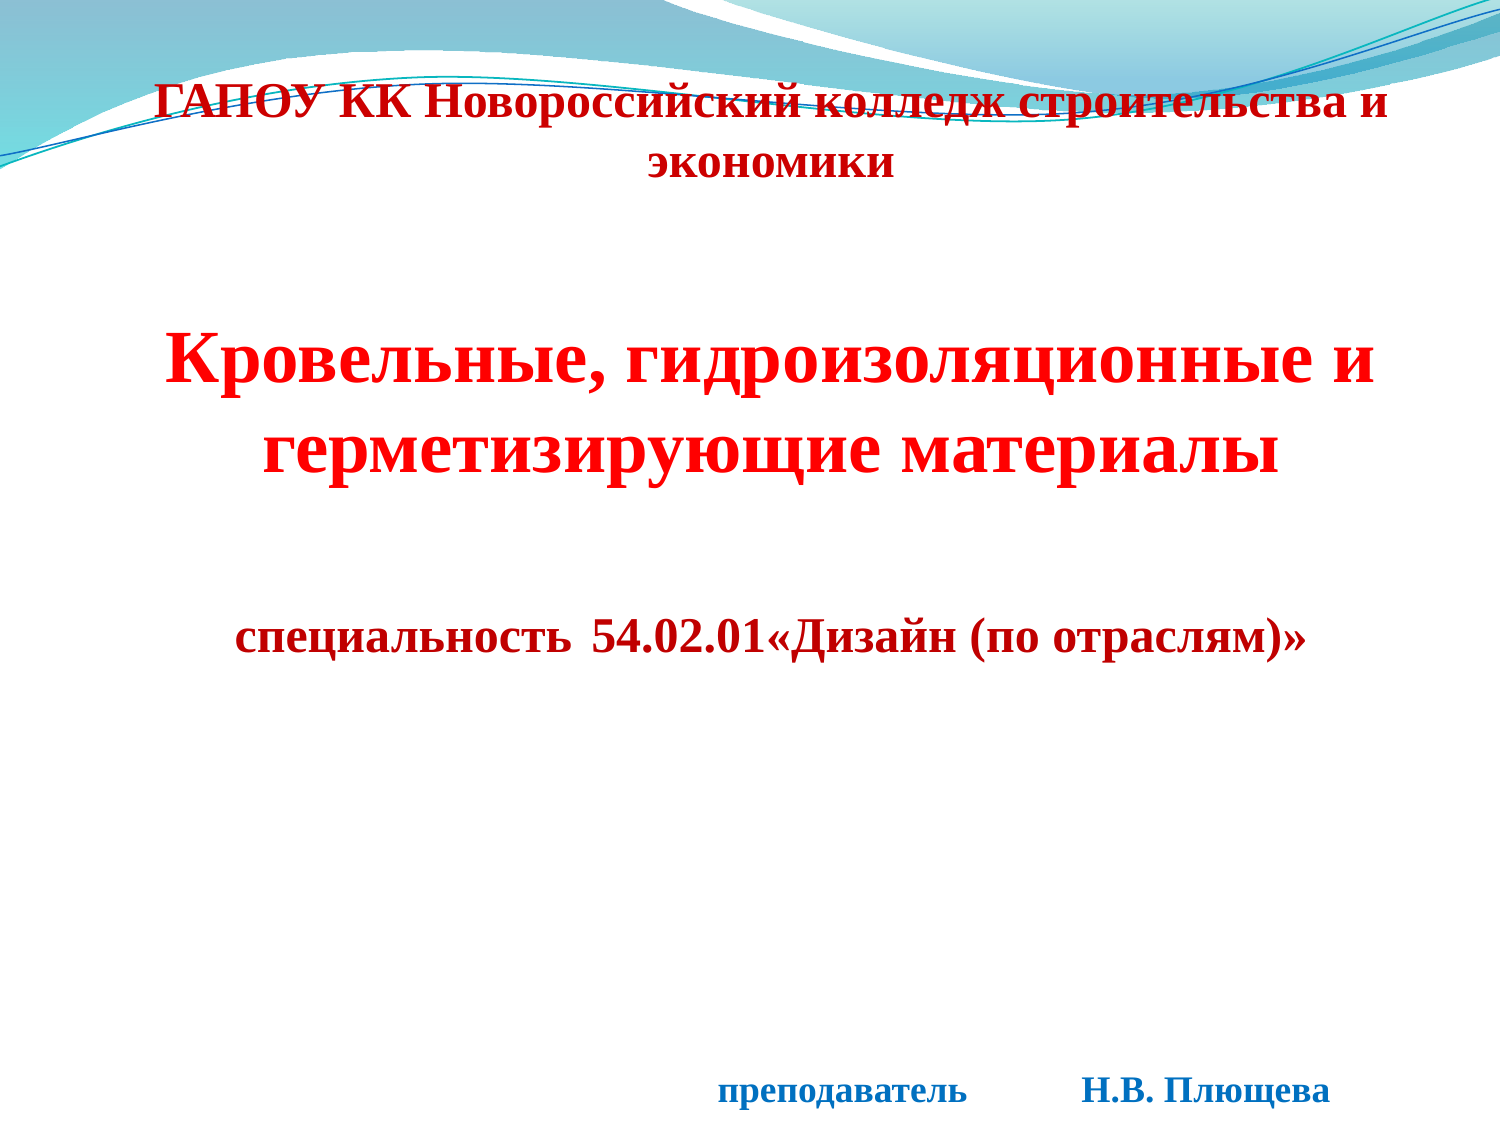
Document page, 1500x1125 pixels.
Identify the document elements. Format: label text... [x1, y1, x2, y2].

title ГАПОУ КК Новороссийский колледж строительства и экономики Кровельные, гидроизоляционные и герметизирующие материалы специальность 54.02.01«Дизайн (по отраслям)» преподаватель Н.В. Плющева [62, 989, 1480, 1125]
